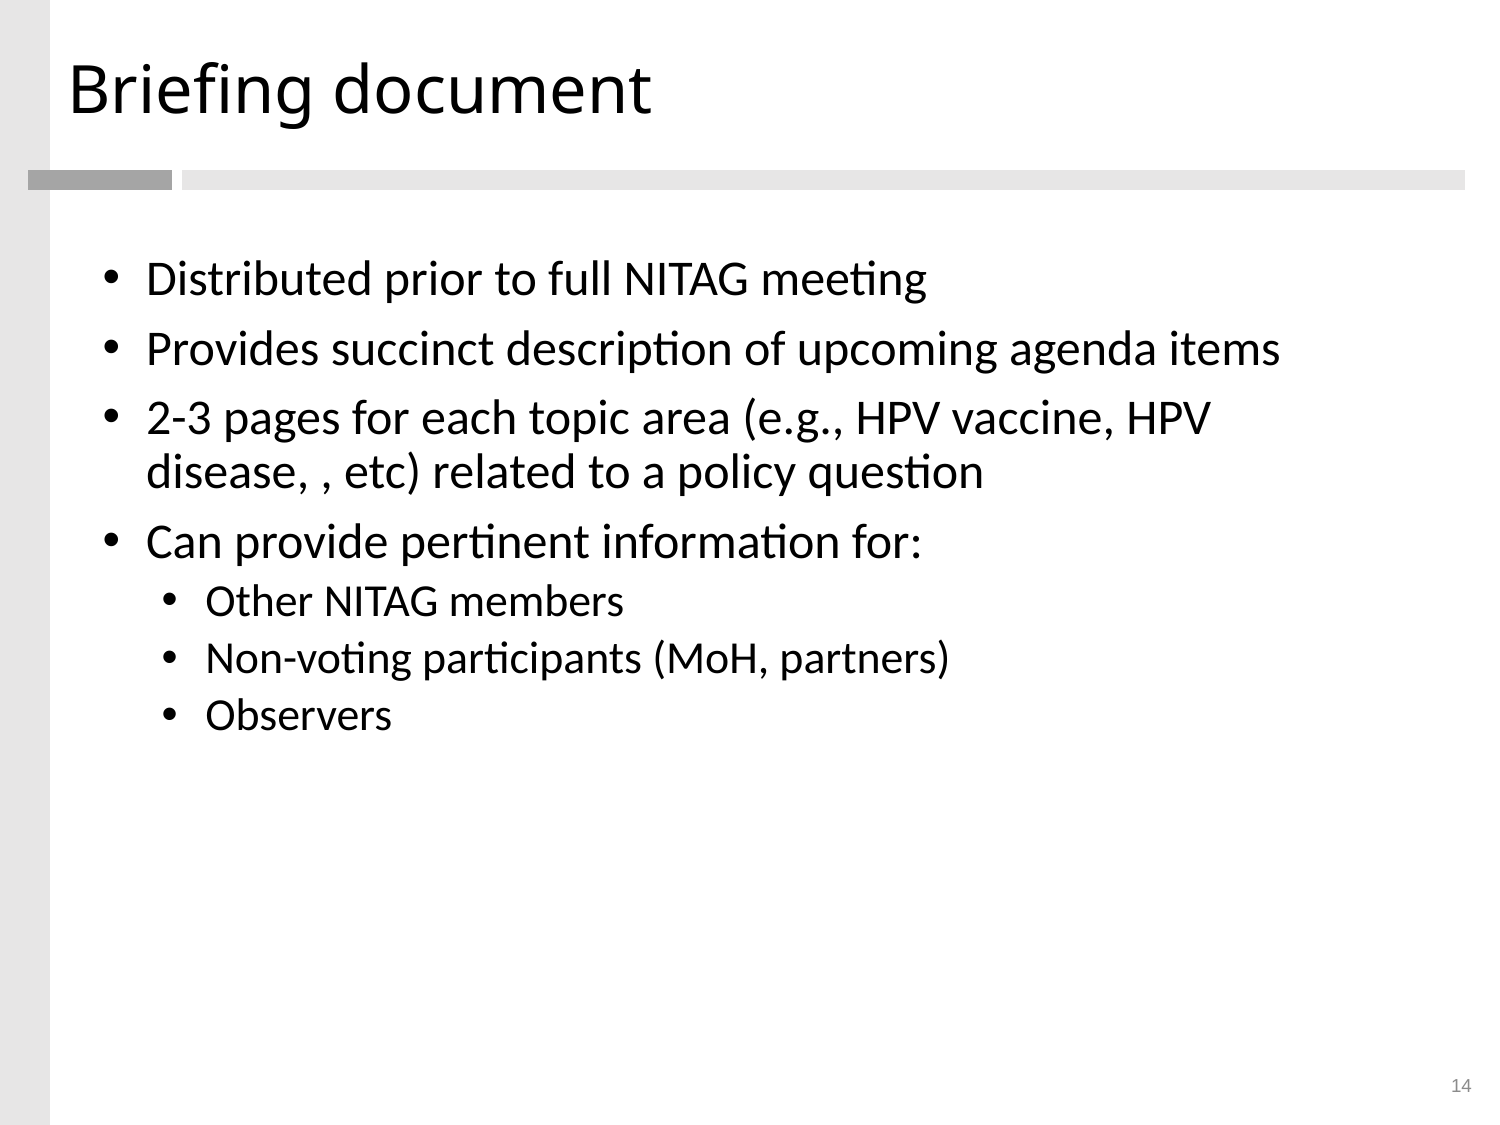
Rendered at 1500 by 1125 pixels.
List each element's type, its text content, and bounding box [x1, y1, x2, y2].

list Distributed prior to full NITAG meeting Provides succinct description of upcoming agenda items 2-3 pages for each topic area (e.g., HPV vaccine, HPV disease, , etc) related to a policy question Can provide pertinent information for: Other NITAG members Non-voting participants (MoH, partners) Observers [87, 237, 1350, 948]
title Briefing document [52, 23, 1488, 160]
slide_number 14 [1404, 1054, 1488, 1115]
